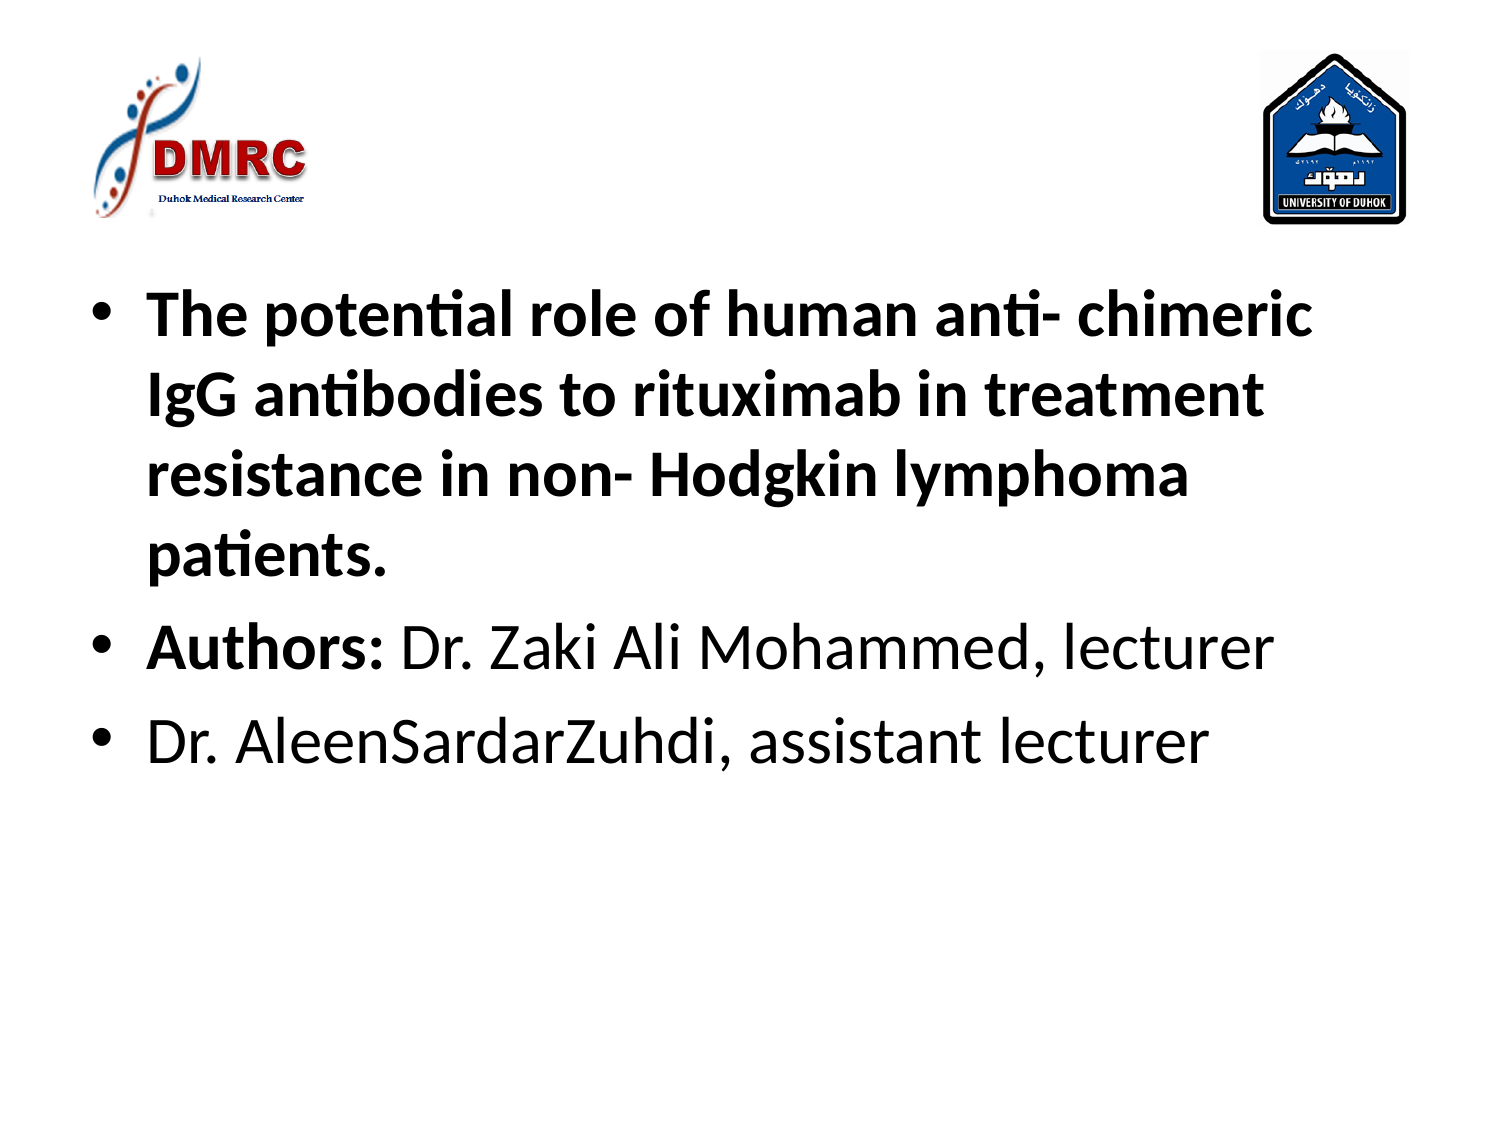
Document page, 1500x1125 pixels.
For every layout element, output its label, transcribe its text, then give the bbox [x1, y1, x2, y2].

picture [87, 49, 309, 218]
list The potential role of human anti- chimeric IgG antibodies to rituximab in treatment resistance in non- Hodgkin lymphoma patients. Authors: Dr. Zaki Ali Mohammed, lecturer Dr. AleenSardarZuhdi, assistant lecturer [75, 262, 1425, 1005]
picture [1249, 49, 1410, 238]
